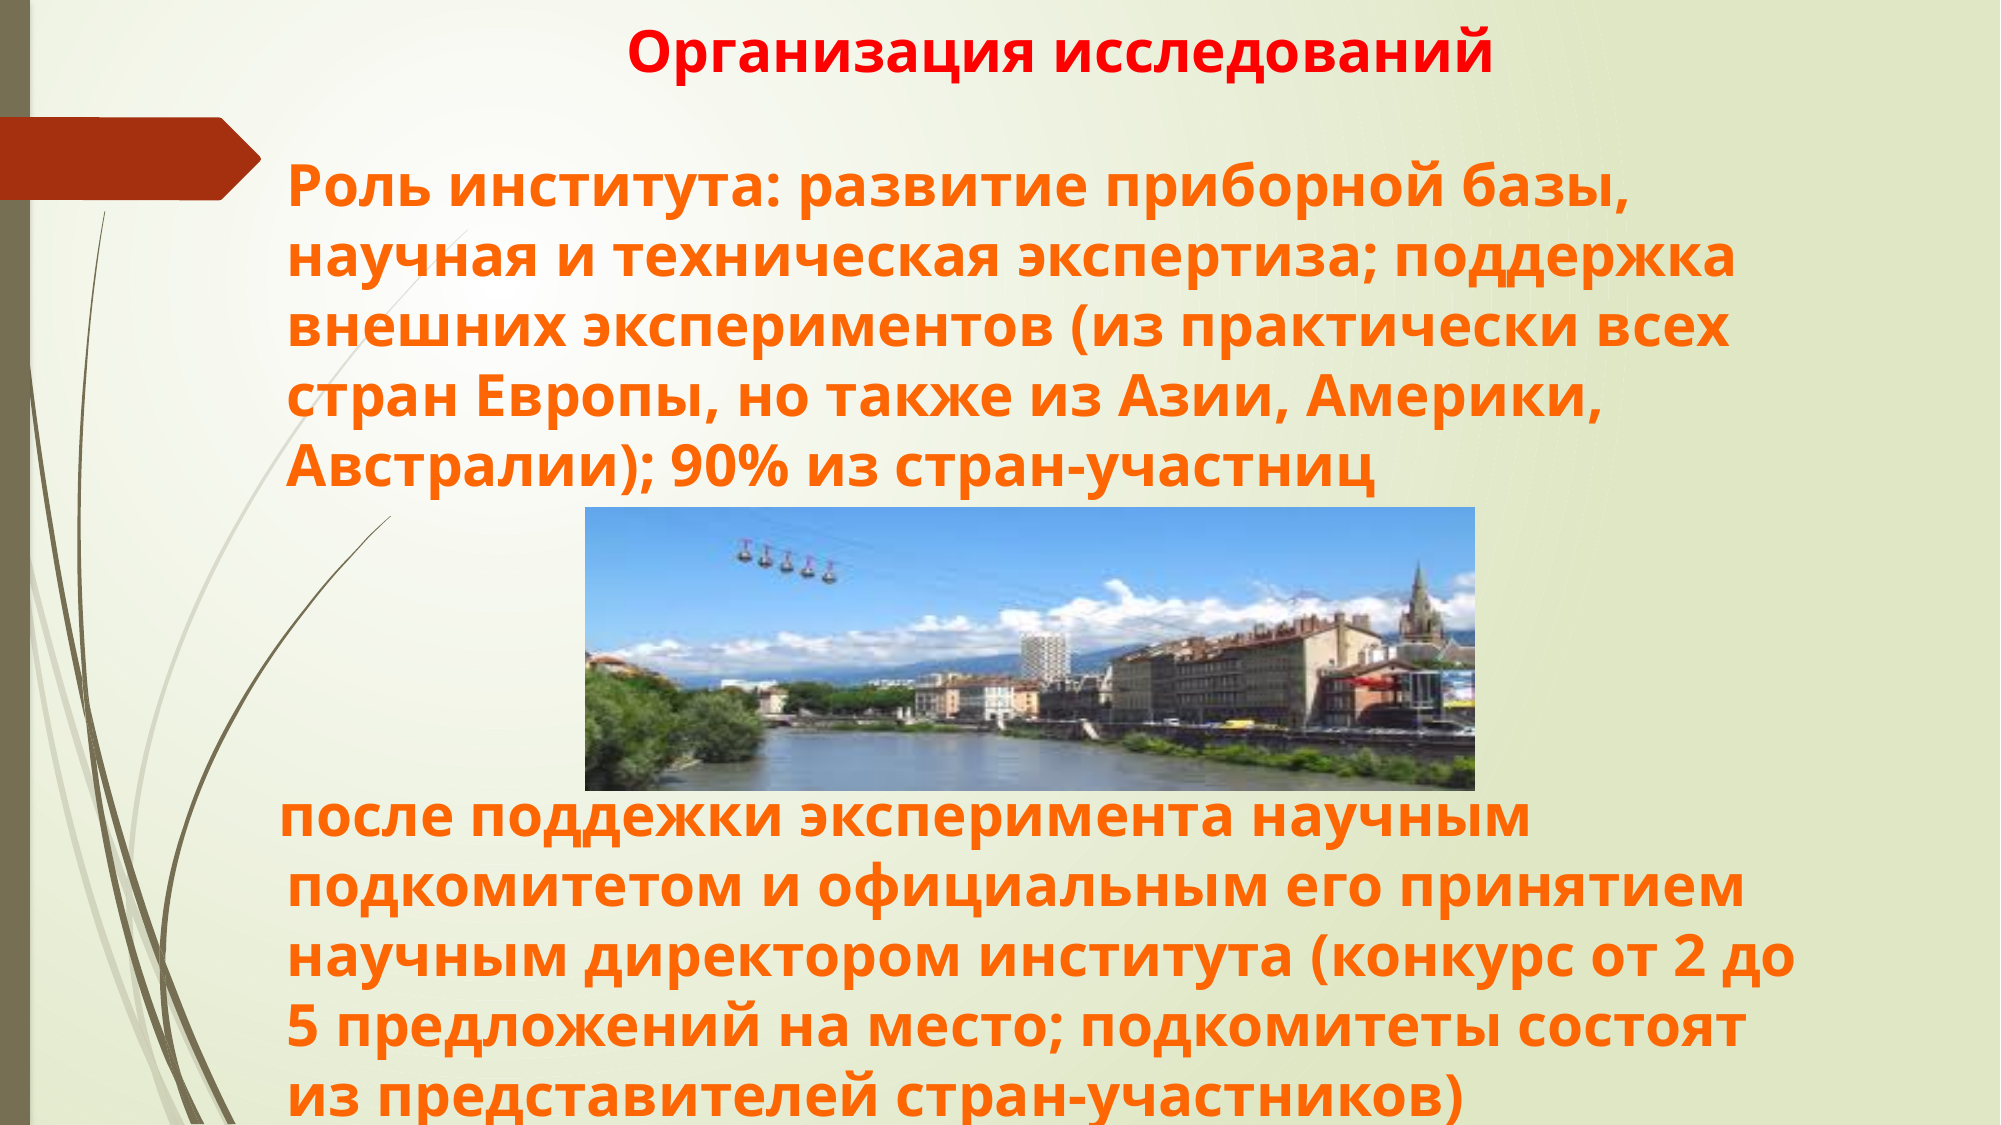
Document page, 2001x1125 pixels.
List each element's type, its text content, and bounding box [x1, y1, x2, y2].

text_box Организация исследований [324, 24, 1813, 92]
picture [585, 507, 1476, 792]
text_box Роль института: развитие приборной базы, научная и техническая экспертиза; поддержка внешних экспериментов (из практически всех стран Европы, но также из Азии, Америки, Австралии); 90% из стран-участниц после поддежки эксперимента научным подкомитетом и официальным его принятием научным директором института (конкурс от 2 до 5 предложений на место; подкомитеты состоят из представителей стран-участников) [187, 140, 1813, 1125]
